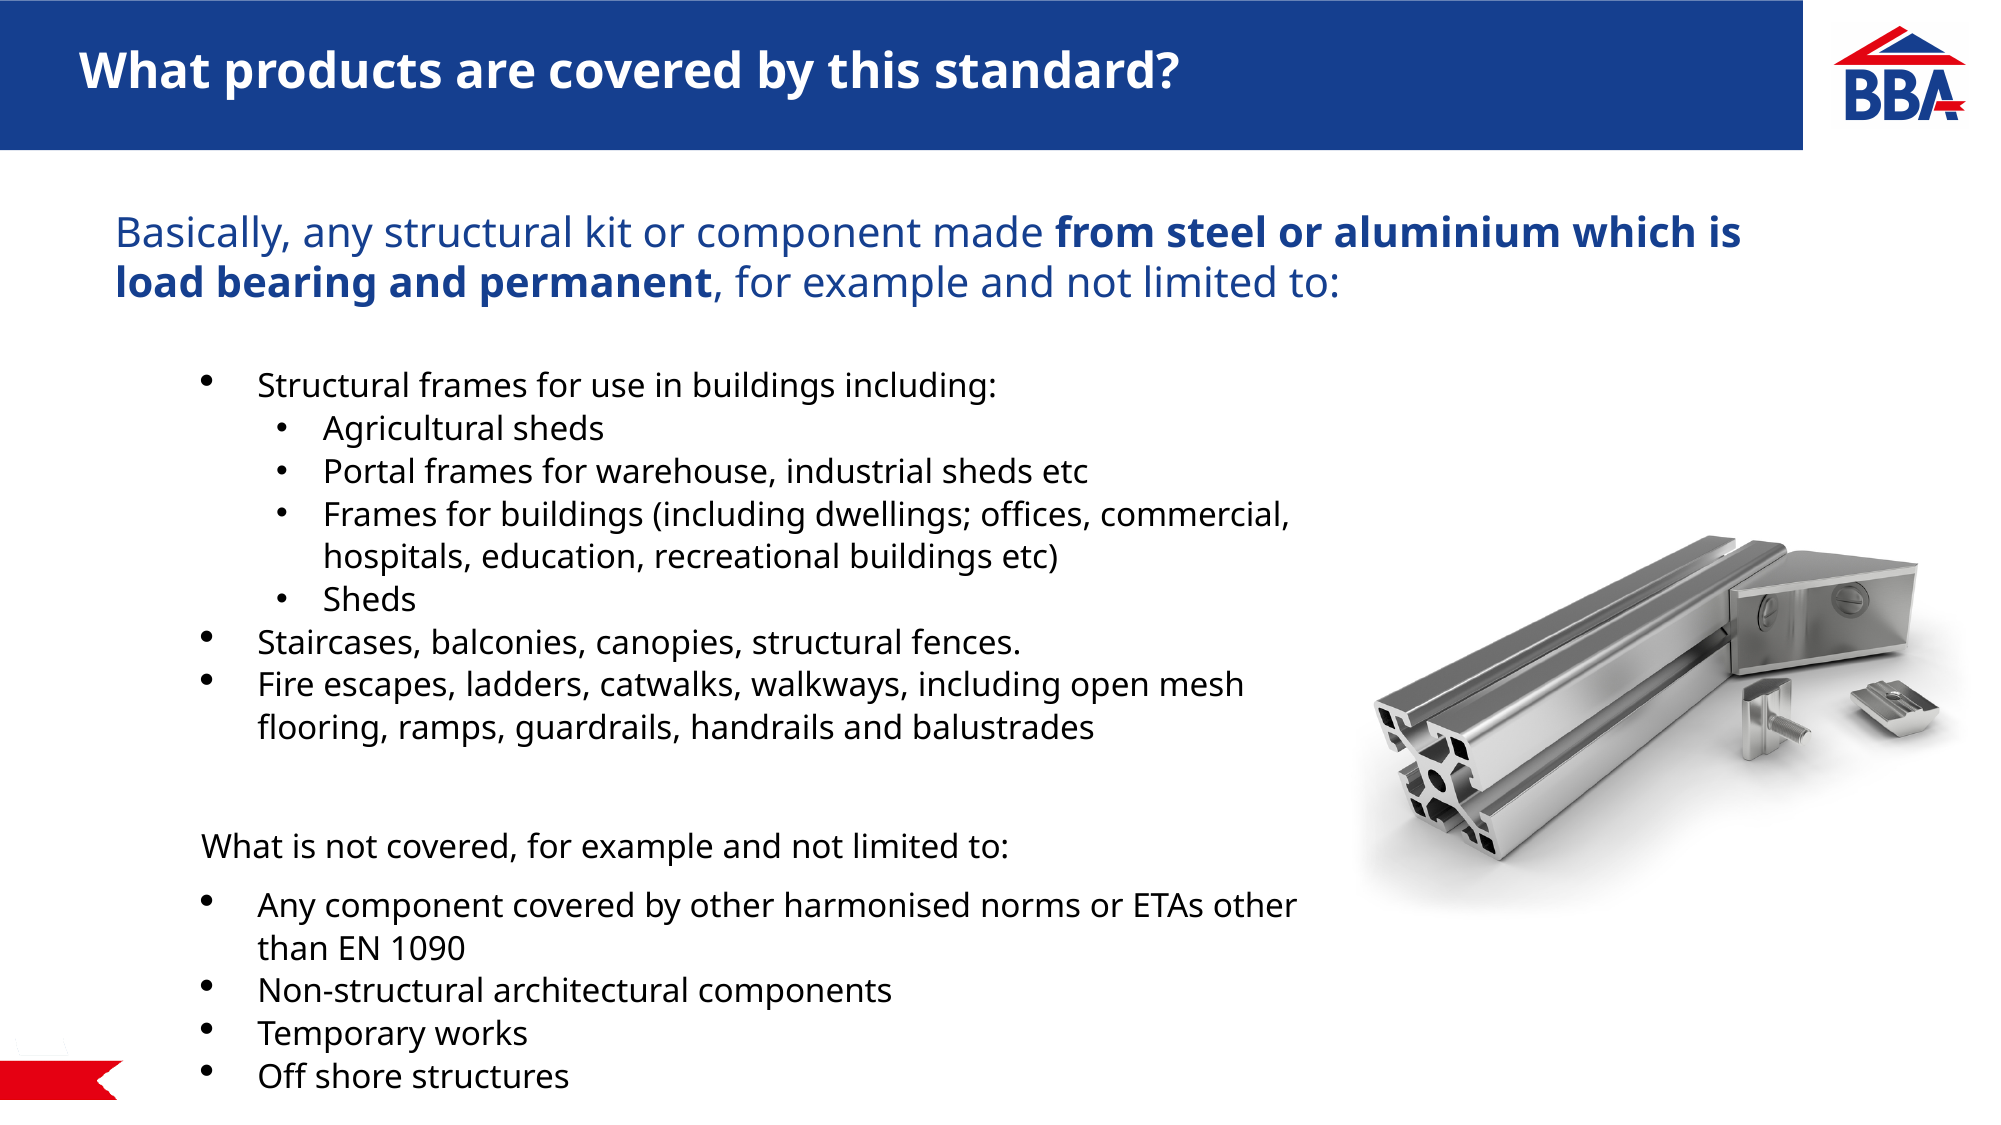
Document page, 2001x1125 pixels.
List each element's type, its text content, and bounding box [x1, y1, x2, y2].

picture [1338, 511, 1988, 927]
text_box [0, 1029, 2000, 1105]
picture [1831, 22, 1969, 129]
text_box Basically, any structural kit or component made from steel or aluminium which is load bearing and permanent, for example and not limited to: [99, 198, 1780, 314]
list What products are covered by this standard? [64, 37, 1538, 107]
text_box Structural frames for use in buildings including: Agricultural sheds Portal frames for warehouse, industrial sheds etc Frames for buildings (including dwellings; offices, commercial, hospitals, education, recreational buildings etc) Sheds Staircases, balconies, canopies, structural fences. Fire escapes, ladders, catwalks, walkways, including open mesh flooring, ramps, guardrails, handrails and balustrades What is not covered, for example and not limited to: Any component covered by other harmonised norms or ETAs other than EN 1090 Non-structural architectural components Temporary works Off shore structures [186, 354, 1371, 1103]
